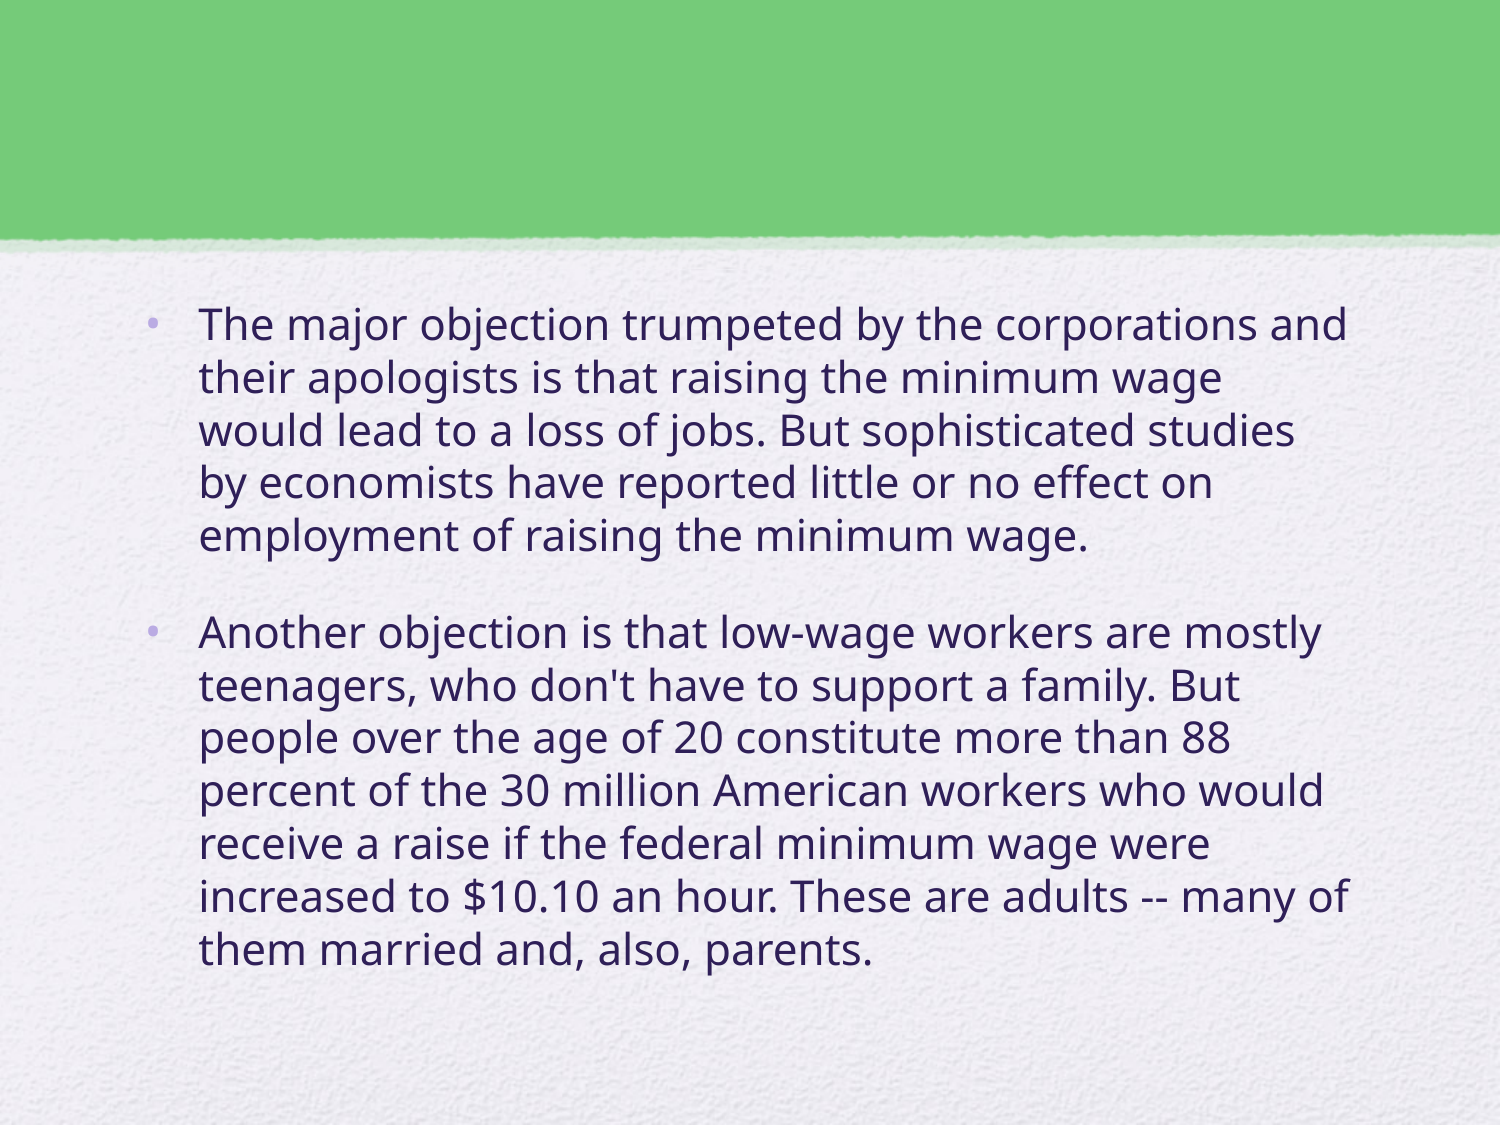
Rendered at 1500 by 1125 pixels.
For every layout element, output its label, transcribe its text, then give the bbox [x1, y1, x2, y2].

list The major objection trumpeted by the corporations and their apologists is that raising the minimum wage would lead to a loss of jobs. But sophisticated studies by economists have reported little or no effect on employment of raising the minimum wage. Another objection is that low-wage workers are mostly teenagers, who don't have to support a family. But people over the age of 20 constitute more than 88 percent of the 30 million American workers who would receive a raise if the federal minimum wage were increased to $10.10 an hour. These are adults -- many of them married and, also, parents. [129, 288, 1372, 993]
picture [0, 225, 1500, 1125]
